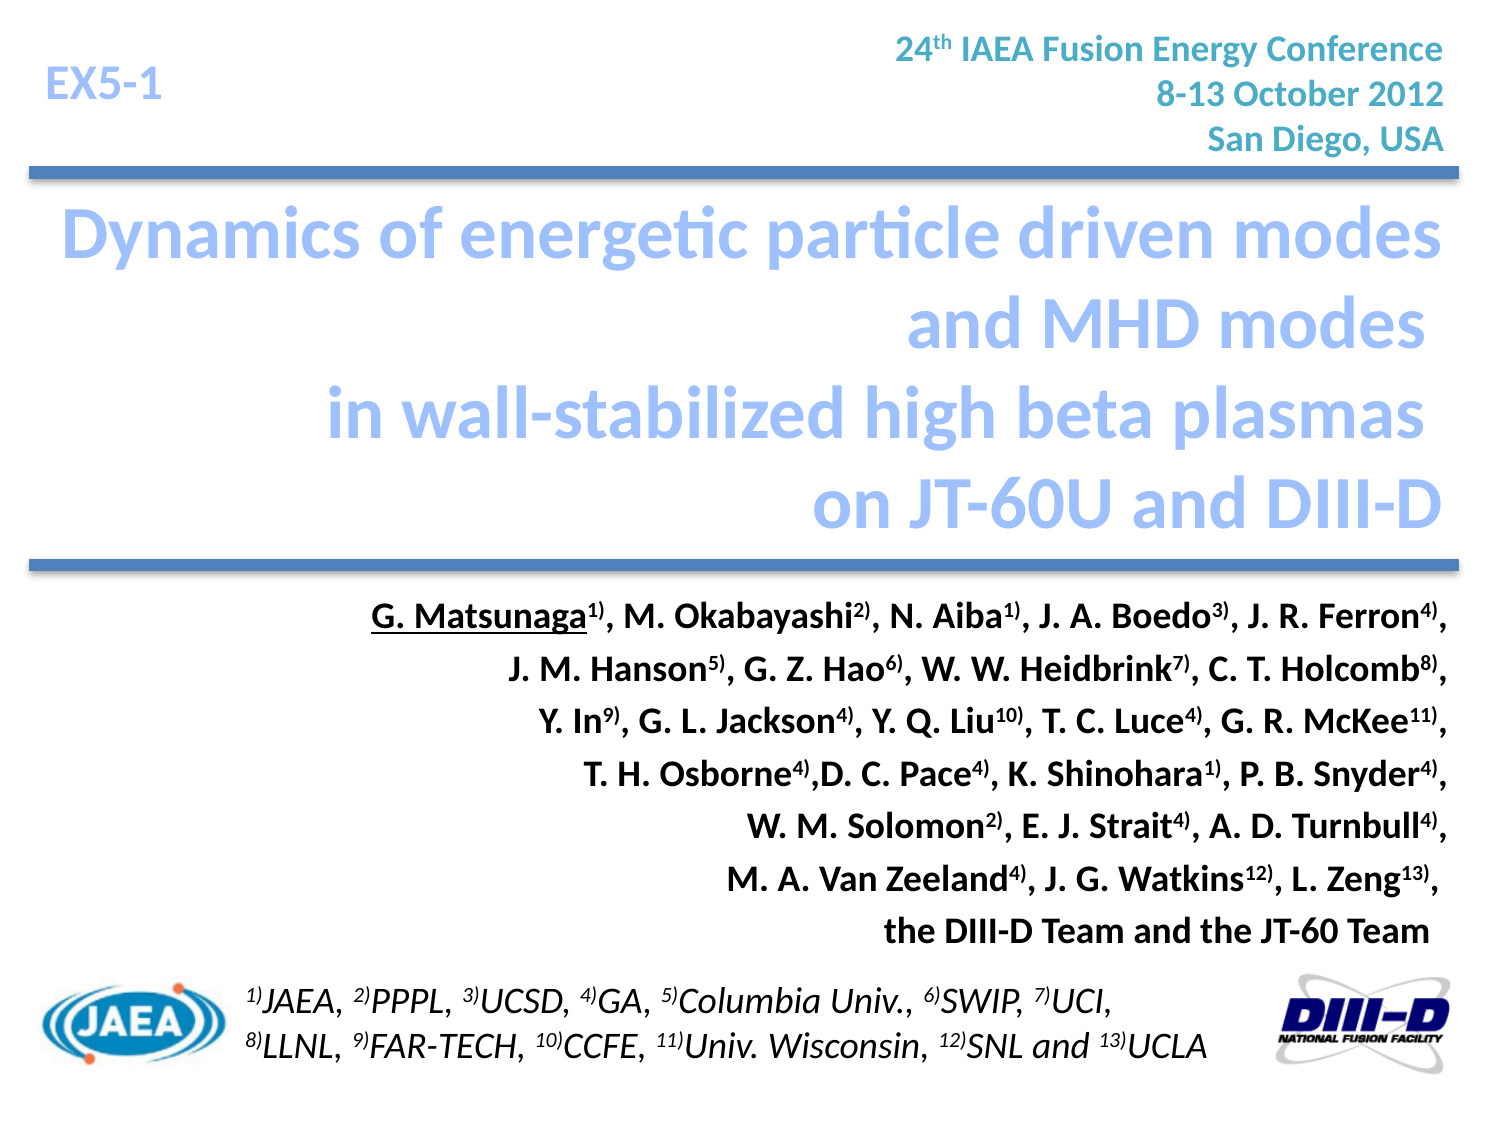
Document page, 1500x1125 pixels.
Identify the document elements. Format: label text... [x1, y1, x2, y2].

subtitle G. Matsunaga1), M. Okabayashi2), N. Aiba1), J. A. Boedo3), J. R. Ferron4), J. M. Hanson5), G. Z. Hao6), W. W. Heidbrink7), C. T. Holcomb8), Y. In9), G. L. Jackson4), Y. Q. Liu10), T. C. Luce4), G. R. McKee11), T. H. Osborne4),D. C. Pace4), K. Shinohara1), P. B. Snyder4), W. M. Solomon2), E. J. Strait4), A. D. Turnbull4), M. A. Van Zeeland4), J. G. Watkins12), L. Zeng13), the DIII-D Team and the JT-60 Team [194, 583, 1464, 915]
title Dynamics of energetic particle driven modes and MHD modes in wall-stabilized high beta plasmas on JT-60U and DIII-D [35, 187, 1459, 542]
picture [35, 974, 231, 1069]
text_box 24th IAEA Fusion Energy Conference 8-13 October 2012 San Diego, USA [853, 16, 1459, 166]
text_box 1)JAEA, 2)PPPL, 3)UCSD, 4)GA, 5)Columbia Univ., 6)SWIP, 7)UCI, 8)LLNL, 9)FAR-TECH, 10)CCFE, 11)Univ. Wisconsin, 12)SNL and 13)UCLA [230, 968, 1260, 1074]
picture [1264, 965, 1460, 1078]
text_box EX5-1 [30, 42, 178, 118]
